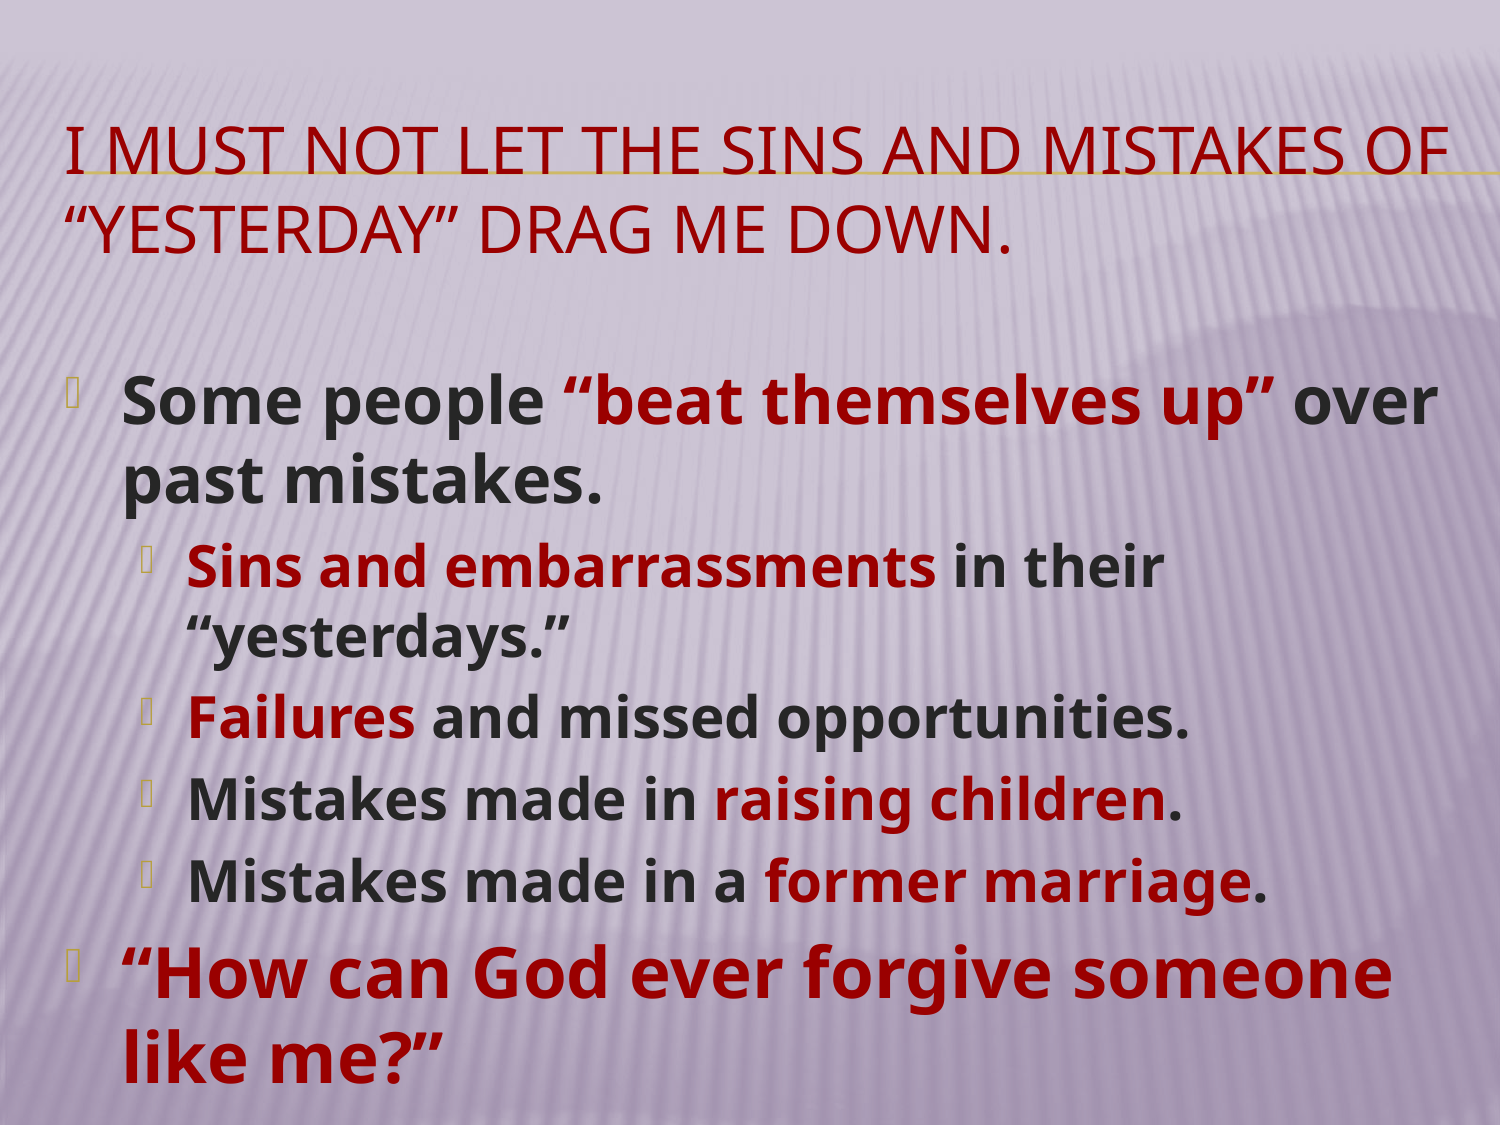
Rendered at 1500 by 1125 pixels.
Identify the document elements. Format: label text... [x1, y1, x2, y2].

list Some people “beat themselves up” over past mistakes. Sins and embarrassments in their “yesterdays.” Failures and missed opportunities. Mistakes made in raising children. Mistakes made in a former marriage. “How can God ever forgive someone like me?” [50, 350, 1475, 1063]
title I must not let the sins and mistakes of “Yesterday” drag me down. [50, 75, 1475, 300]
